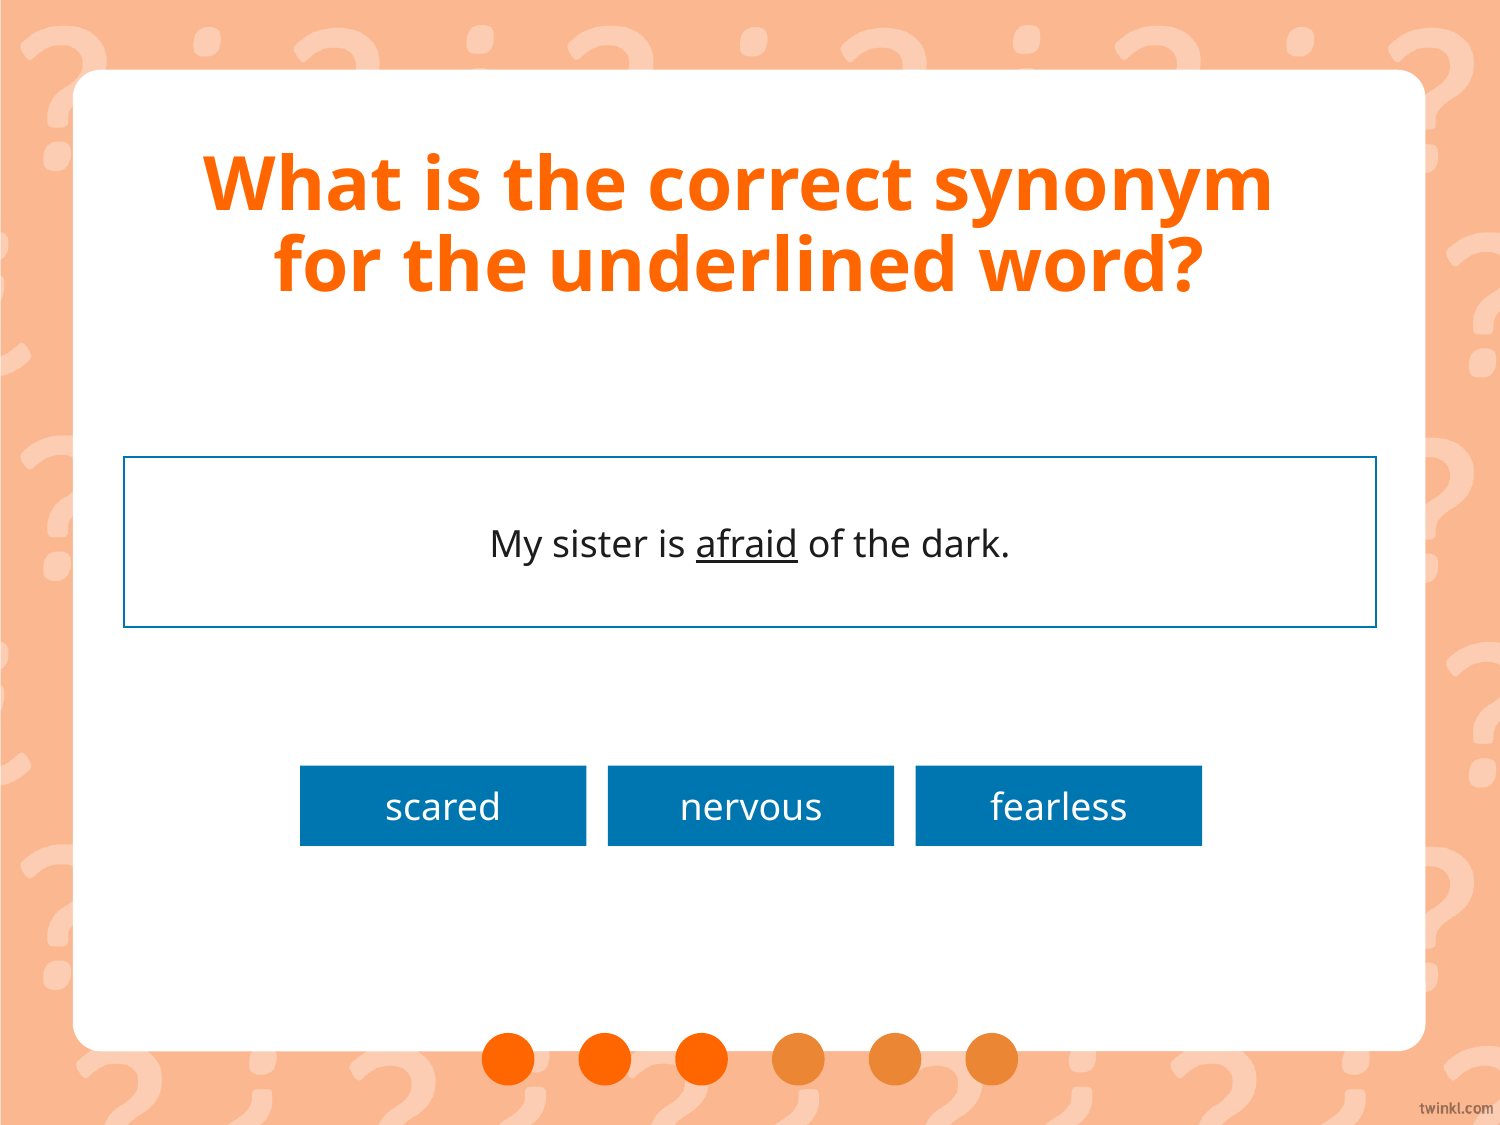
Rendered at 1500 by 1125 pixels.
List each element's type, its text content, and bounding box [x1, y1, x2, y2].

text_box scared [299, 764, 587, 847]
text_box [1400, 1084, 1500, 1125]
text_box My sister is afraid of the dark. [123, 456, 1377, 628]
text_box [577, 1031, 633, 1087]
text_box [964, 1031, 1020, 1087]
text_box [480, 1031, 536, 1087]
text_box [867, 1031, 923, 1087]
text_box nervous [607, 764, 895, 847]
picture [0, 0, 1500, 1125]
title What is the correct synonym for the underlined word? [73, 131, 1426, 321]
text_box [674, 1031, 729, 1087]
text_box [770, 1031, 826, 1087]
text_box fearless [915, 764, 1203, 847]
